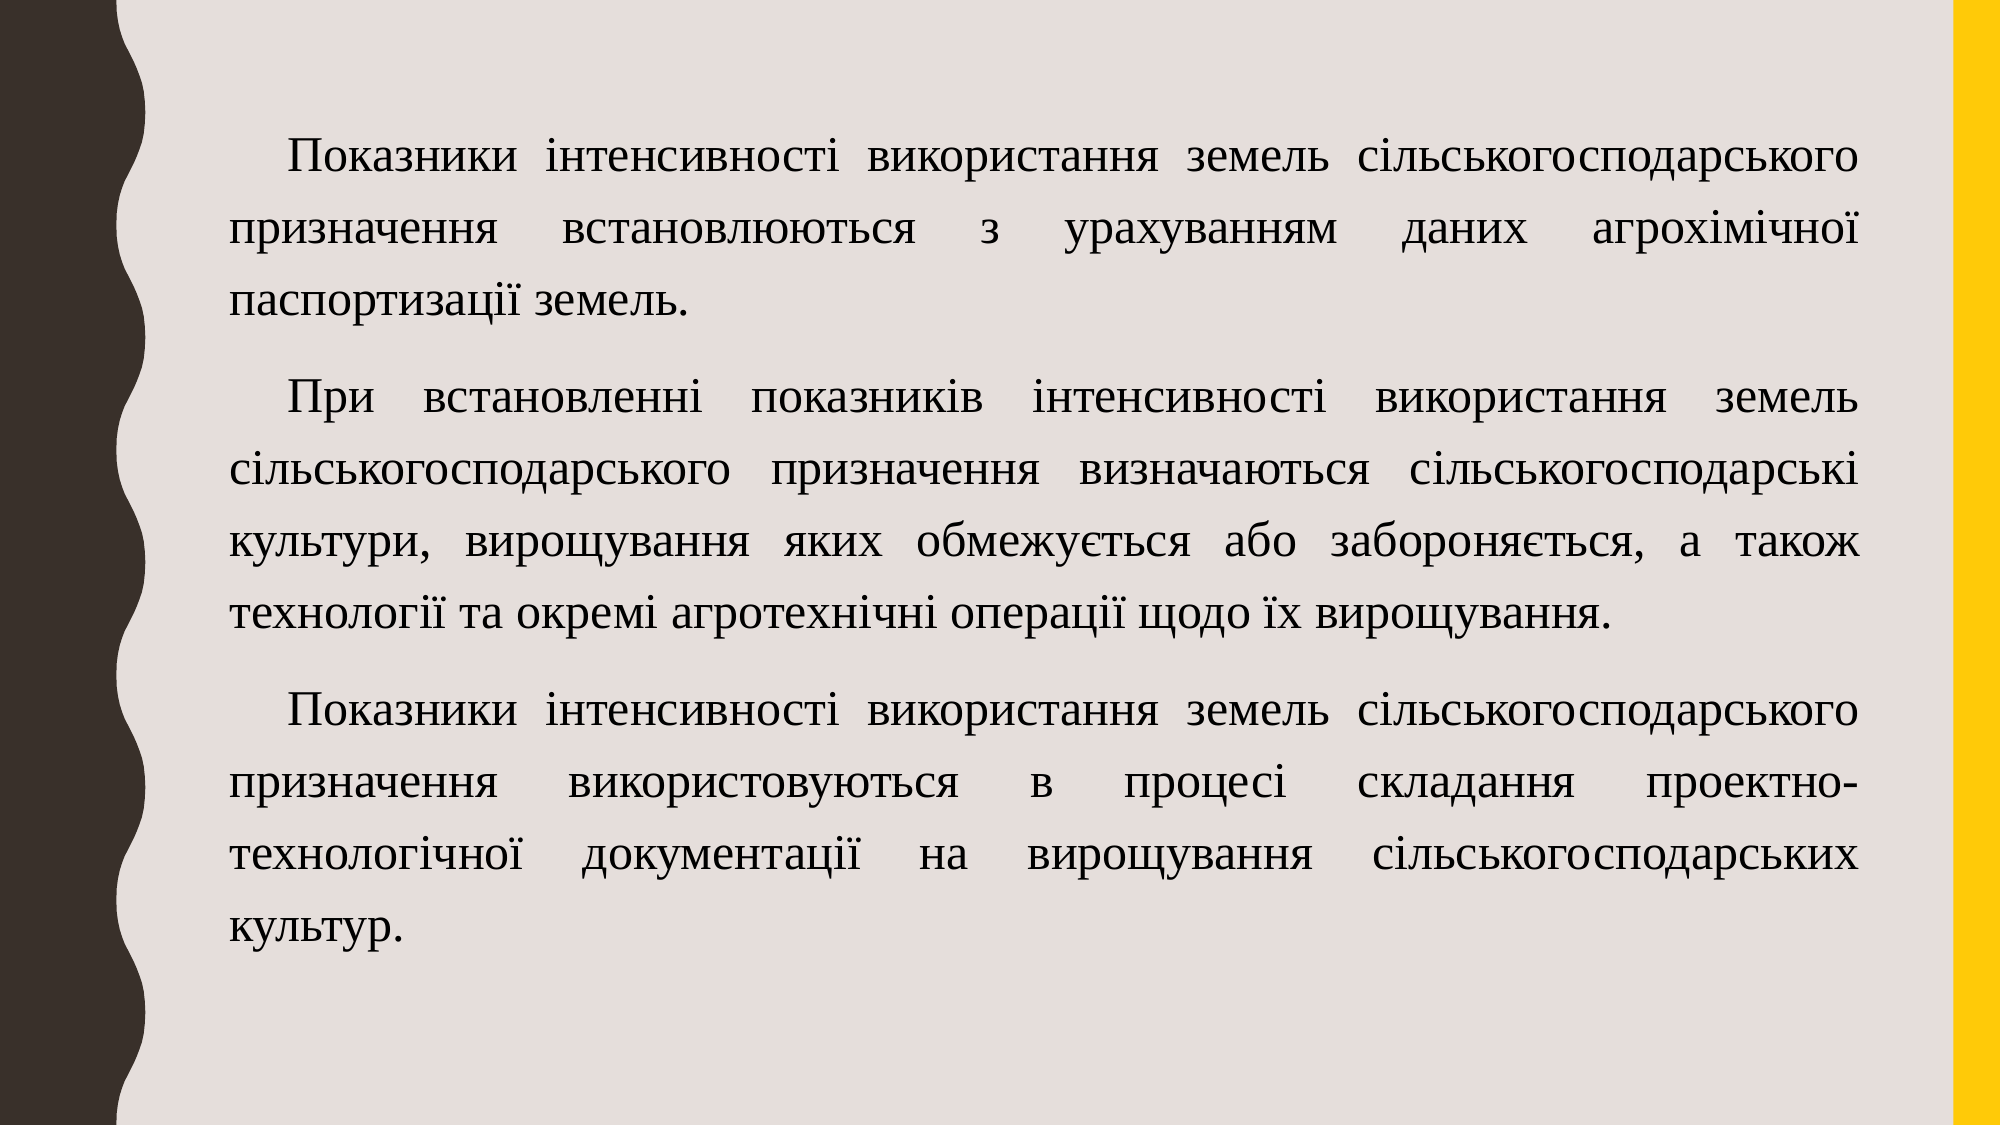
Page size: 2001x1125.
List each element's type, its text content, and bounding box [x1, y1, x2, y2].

text_box Показники інтенсивності використання земель сільськогосподарського призначення встановлюються з урахуванням даних агрохімічної паспортизації земель. При встановленні показників інтенсивності використання земель сільськогосподарського призначення визначаються сільськогосподарські культури, вирощування яких обмежується або забороняється, а також технології та окремі агротехнічні операції щодо їх вирощування. Показники інтенсивності використання земель сільськогосподарського призначення використовуються в процесі складання проектно-технологічної документації на вирощування сільськогосподарських культур. [214, 102, 1875, 959]
